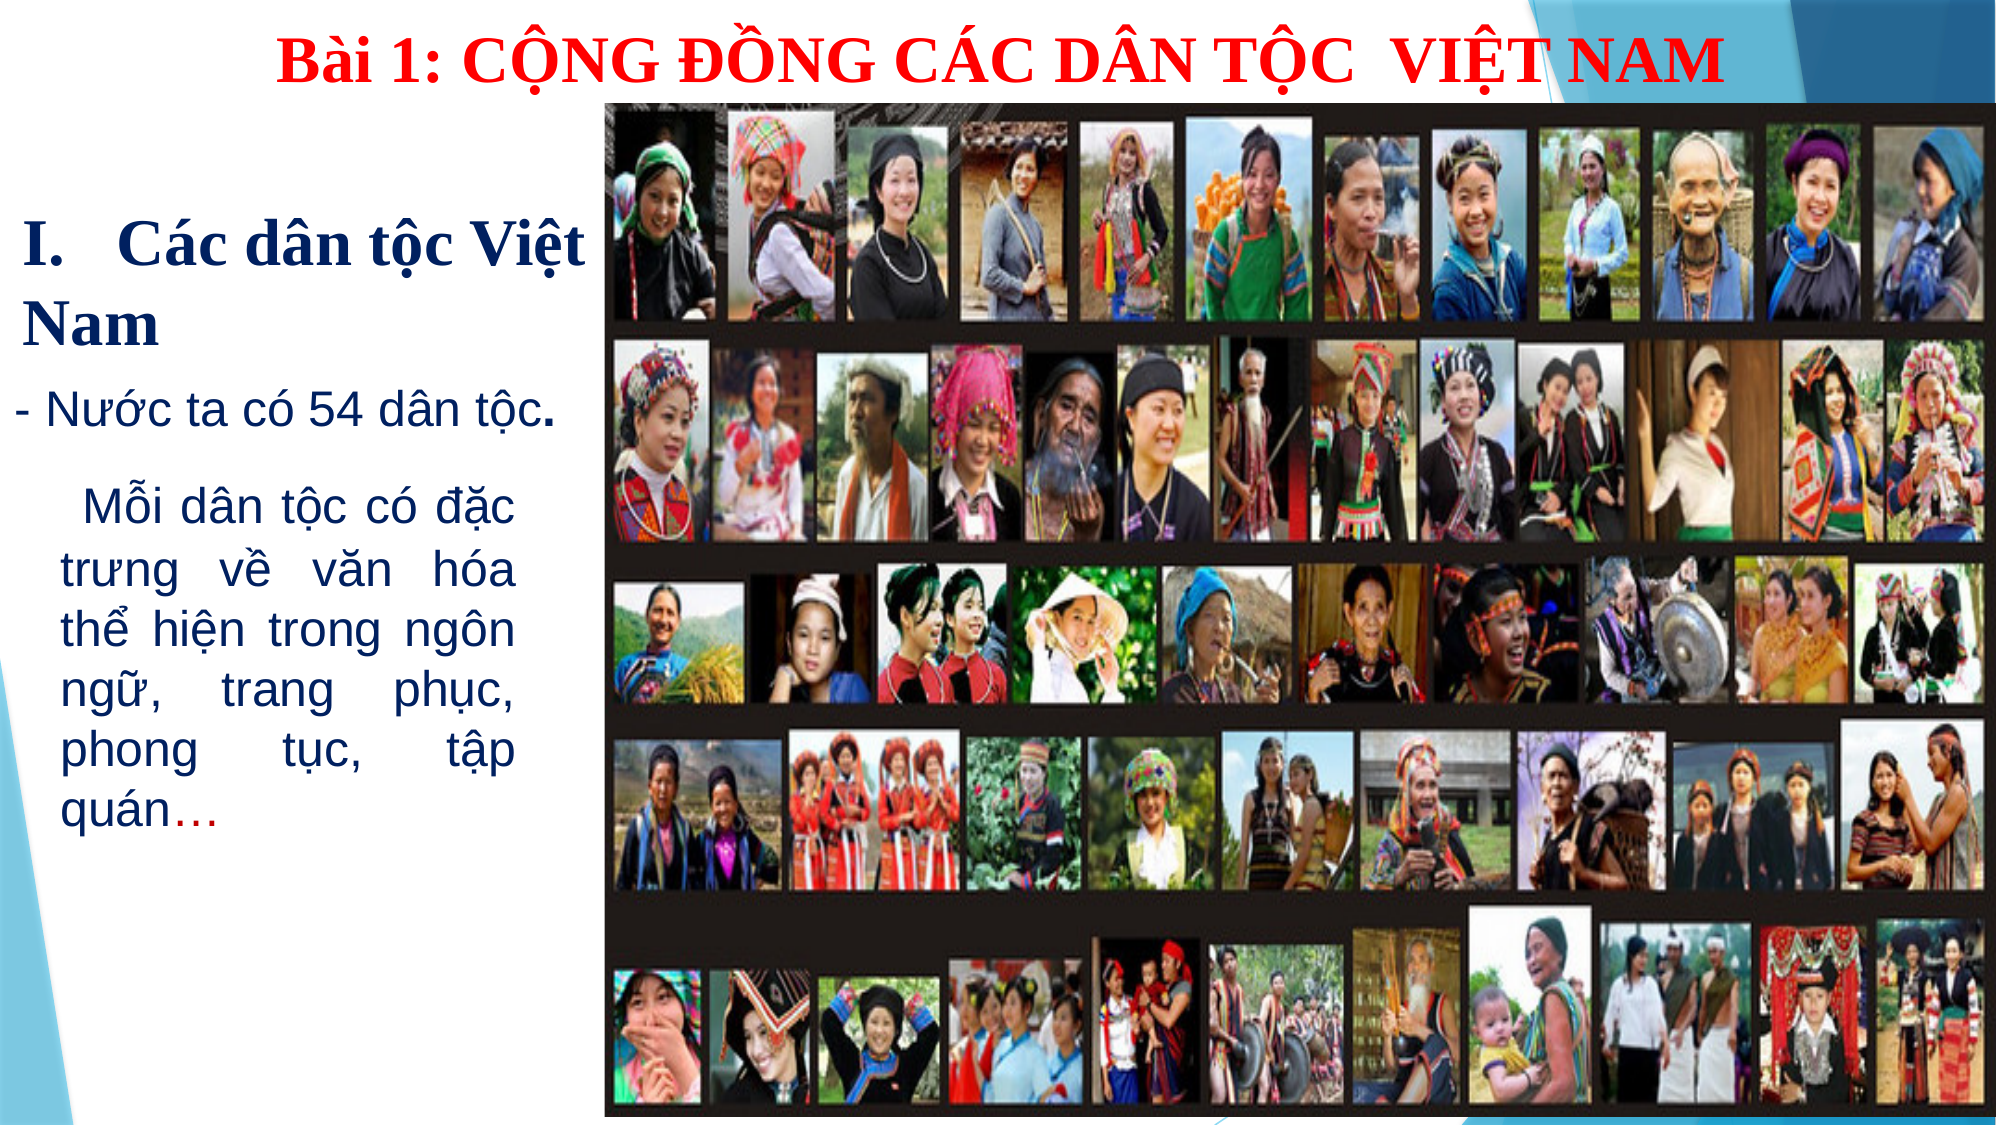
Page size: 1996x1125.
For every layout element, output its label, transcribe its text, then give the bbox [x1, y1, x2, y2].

text_box Các dân tộc Việt Nam [7, 191, 599, 367]
text_box Bài 1: CỘNG ĐỒNG CÁC DÂN TỘC VIỆT NAM [45, 8, 1960, 103]
text_box - Nước ta có 54 dân tộc. [0, 368, 599, 444]
text_box -Mỗi dân tộc có đặc trưng về văn hóa thể hiện trong ngôn ngữ, trang phục, phong tục, tập quán… [45, 449, 531, 844]
picture [604, 103, 1996, 1118]
